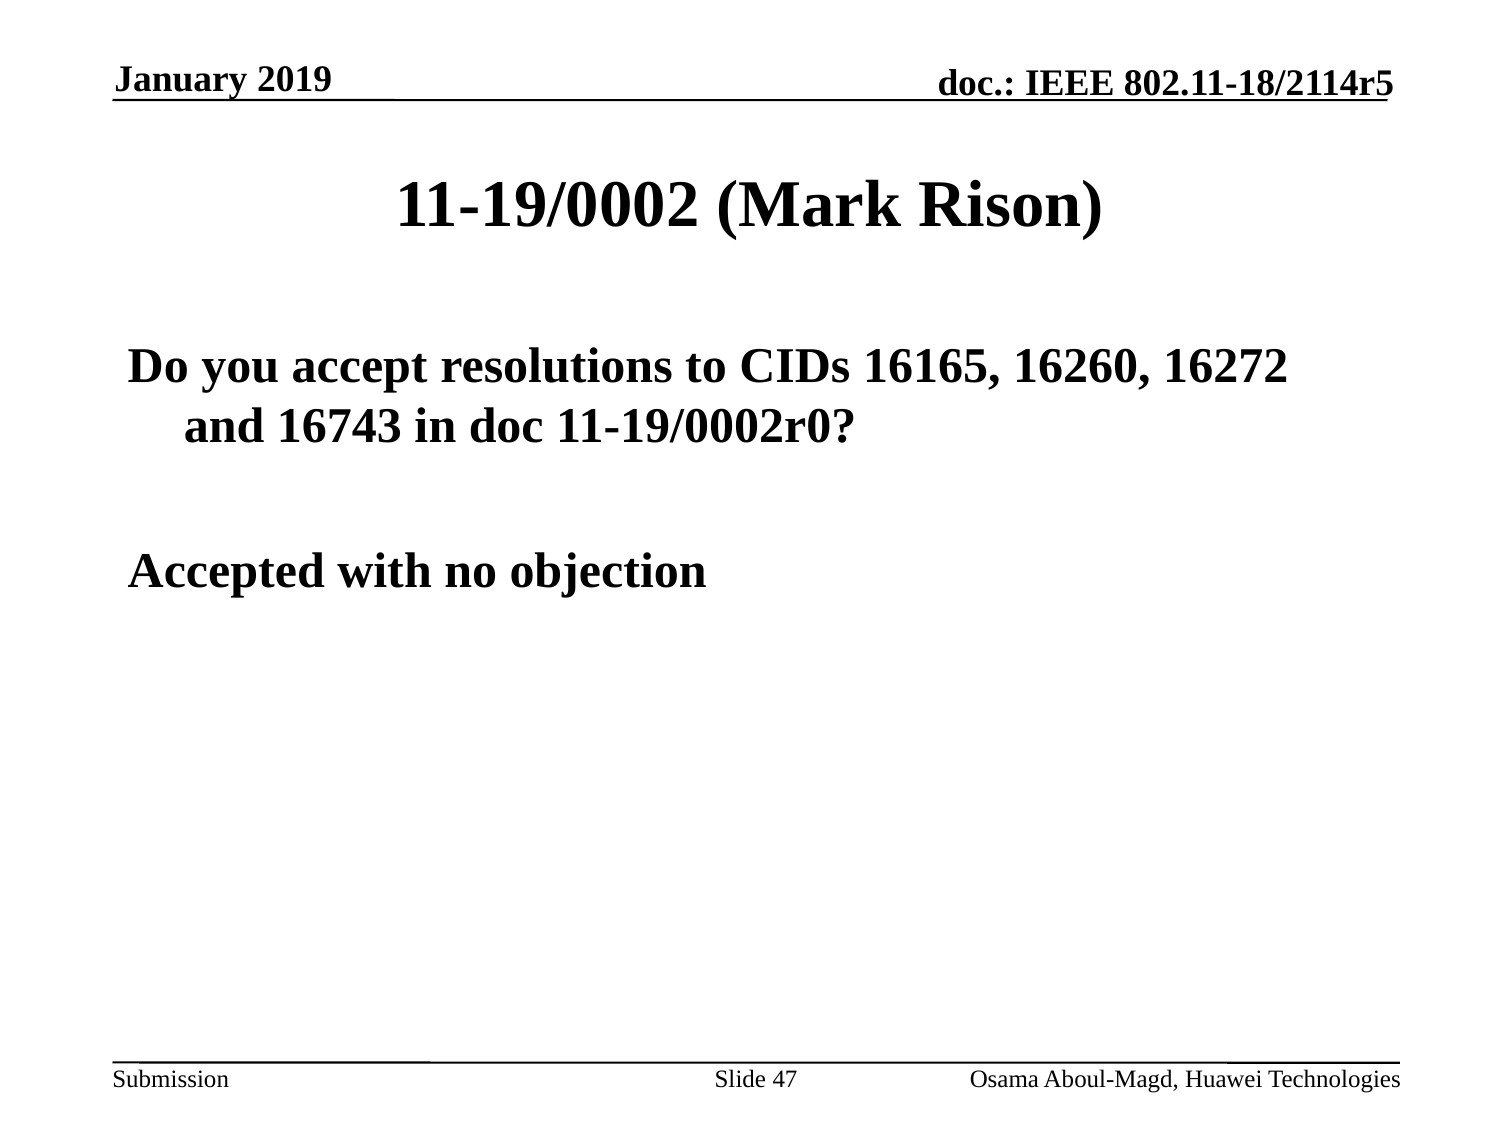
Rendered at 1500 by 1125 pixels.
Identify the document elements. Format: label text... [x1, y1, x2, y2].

list Do you accept resolutions to CIDs 16165, 16260, 16272 and 16743 in doc 11-19/0002r0? Accepted with no objection [112, 324, 1388, 1000]
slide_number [114, 54, 423, 100]
slide_number Slide 47 [712, 1061, 800, 1123]
title 11-19/0002 (Mark Rison) [112, 112, 1388, 288]
footer Osama Aboul-Magd, Huawei Technologies [878, 1061, 1402, 1093]
